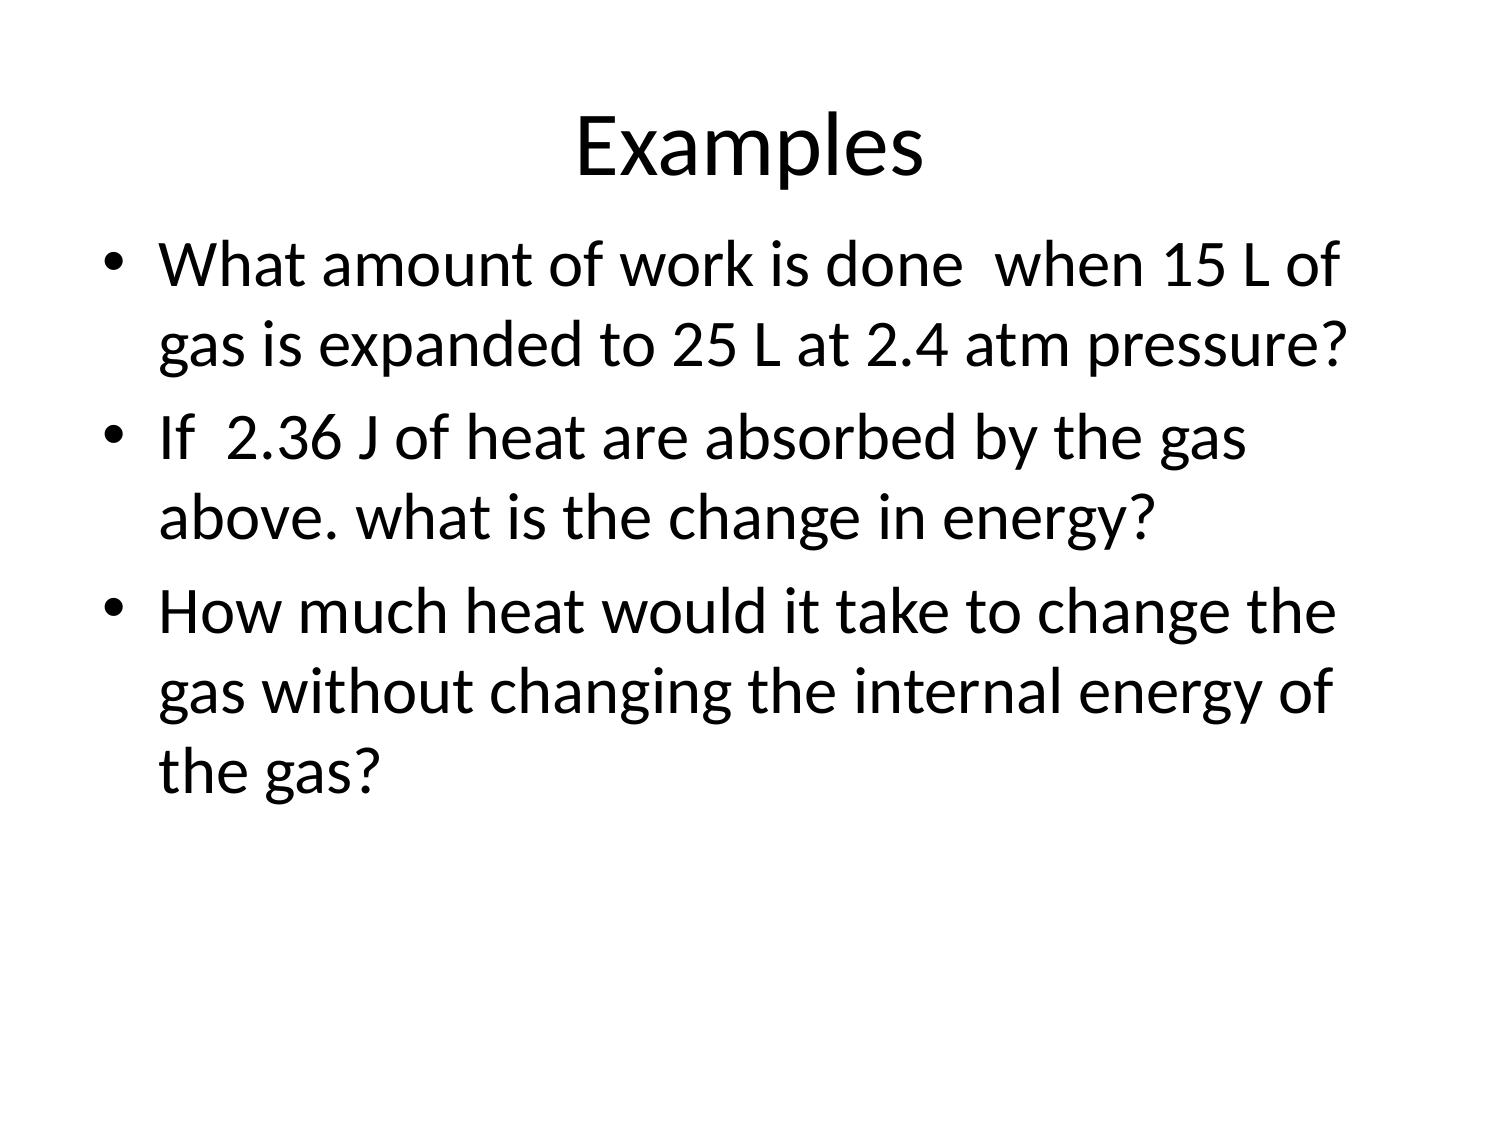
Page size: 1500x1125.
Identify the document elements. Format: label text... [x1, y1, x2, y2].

title Examples [74, 44, 1426, 233]
list What amount of work is done when 15 L of gas is expanded to 25 L at 2.4 atm pressure? If 2.36 J of heat are absorbed by the gas above. what is the change in energy? How much heat would it take to change the gas without changing the internal energy of the gas? [87, 212, 1413, 1038]
